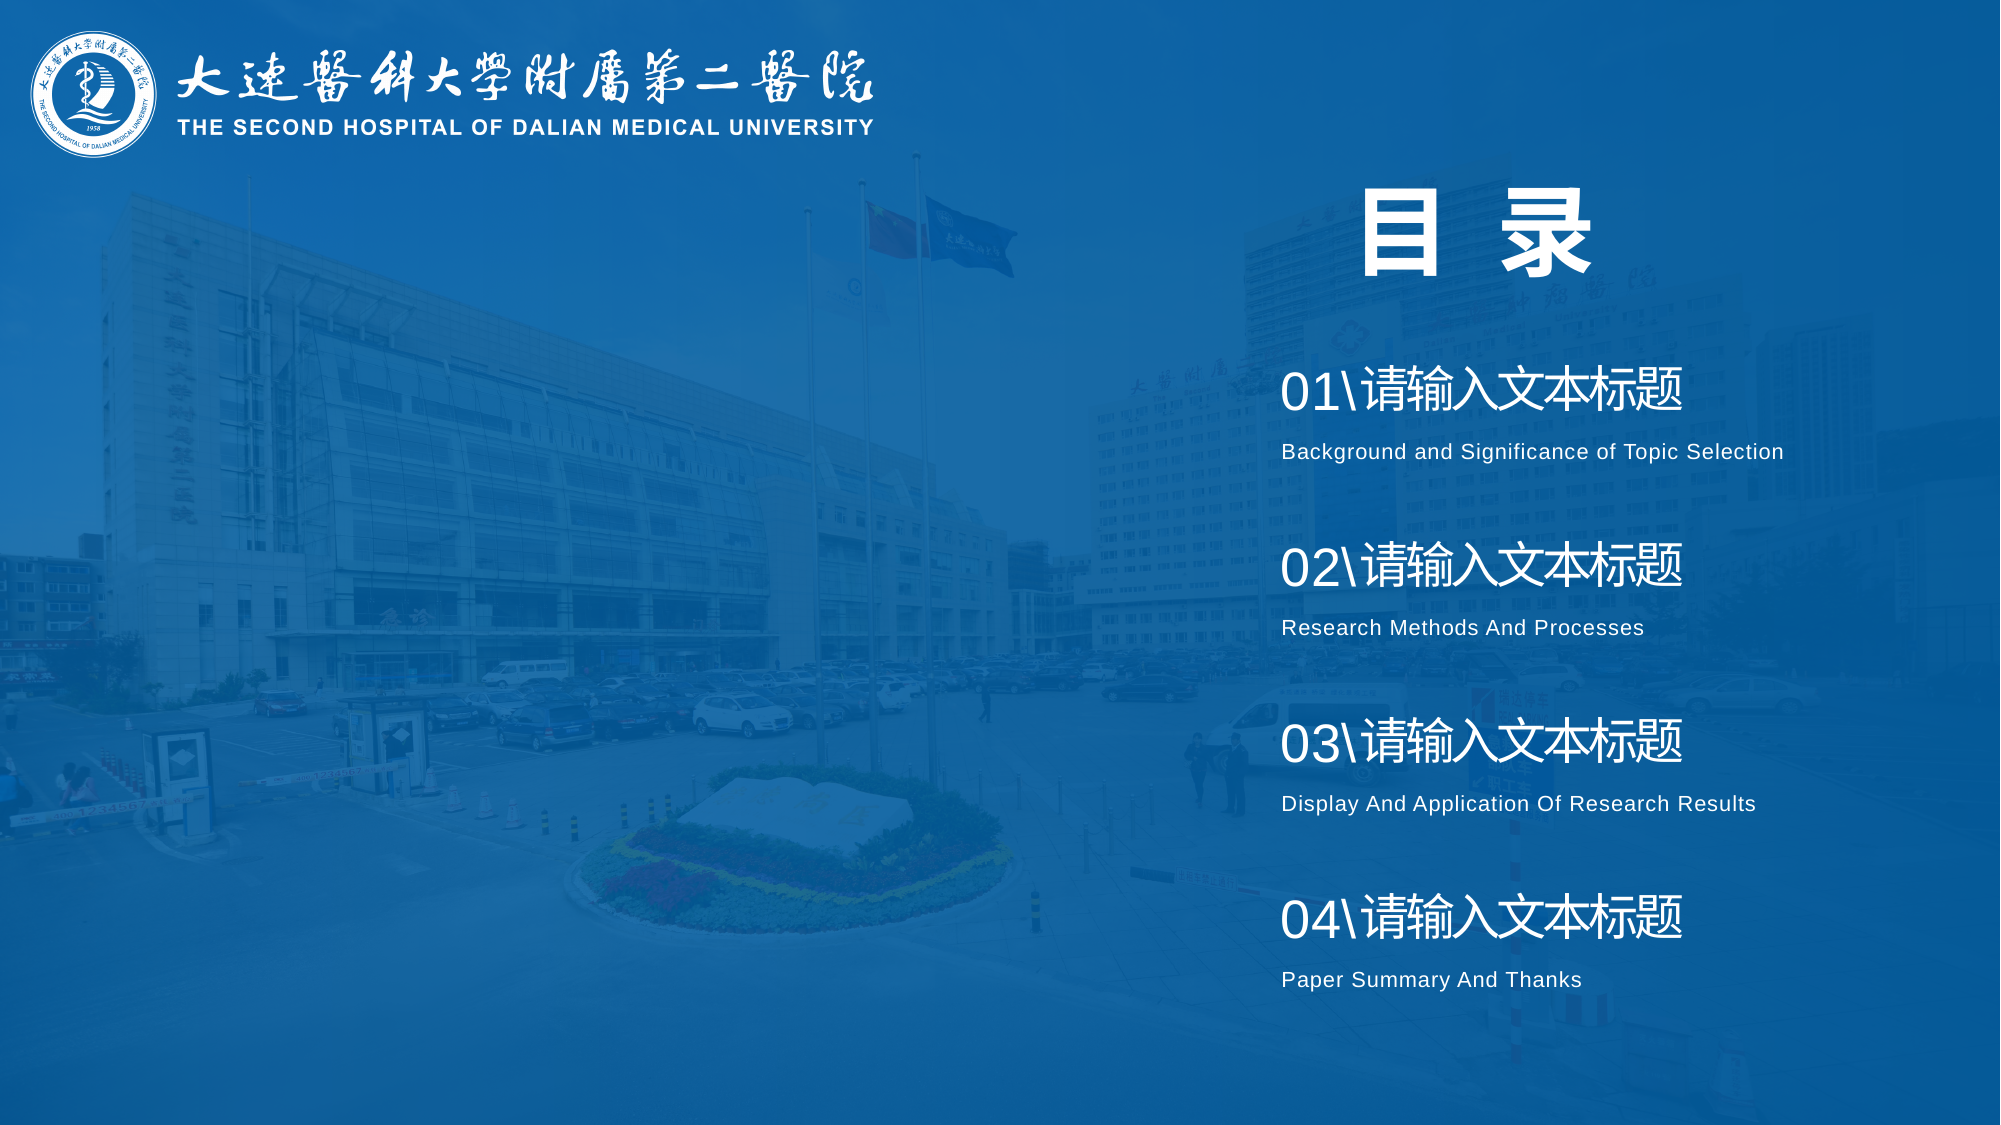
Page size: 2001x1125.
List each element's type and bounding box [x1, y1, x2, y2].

text_box [1247, 160, 2000, 1001]
picture [18, 17, 888, 166]
